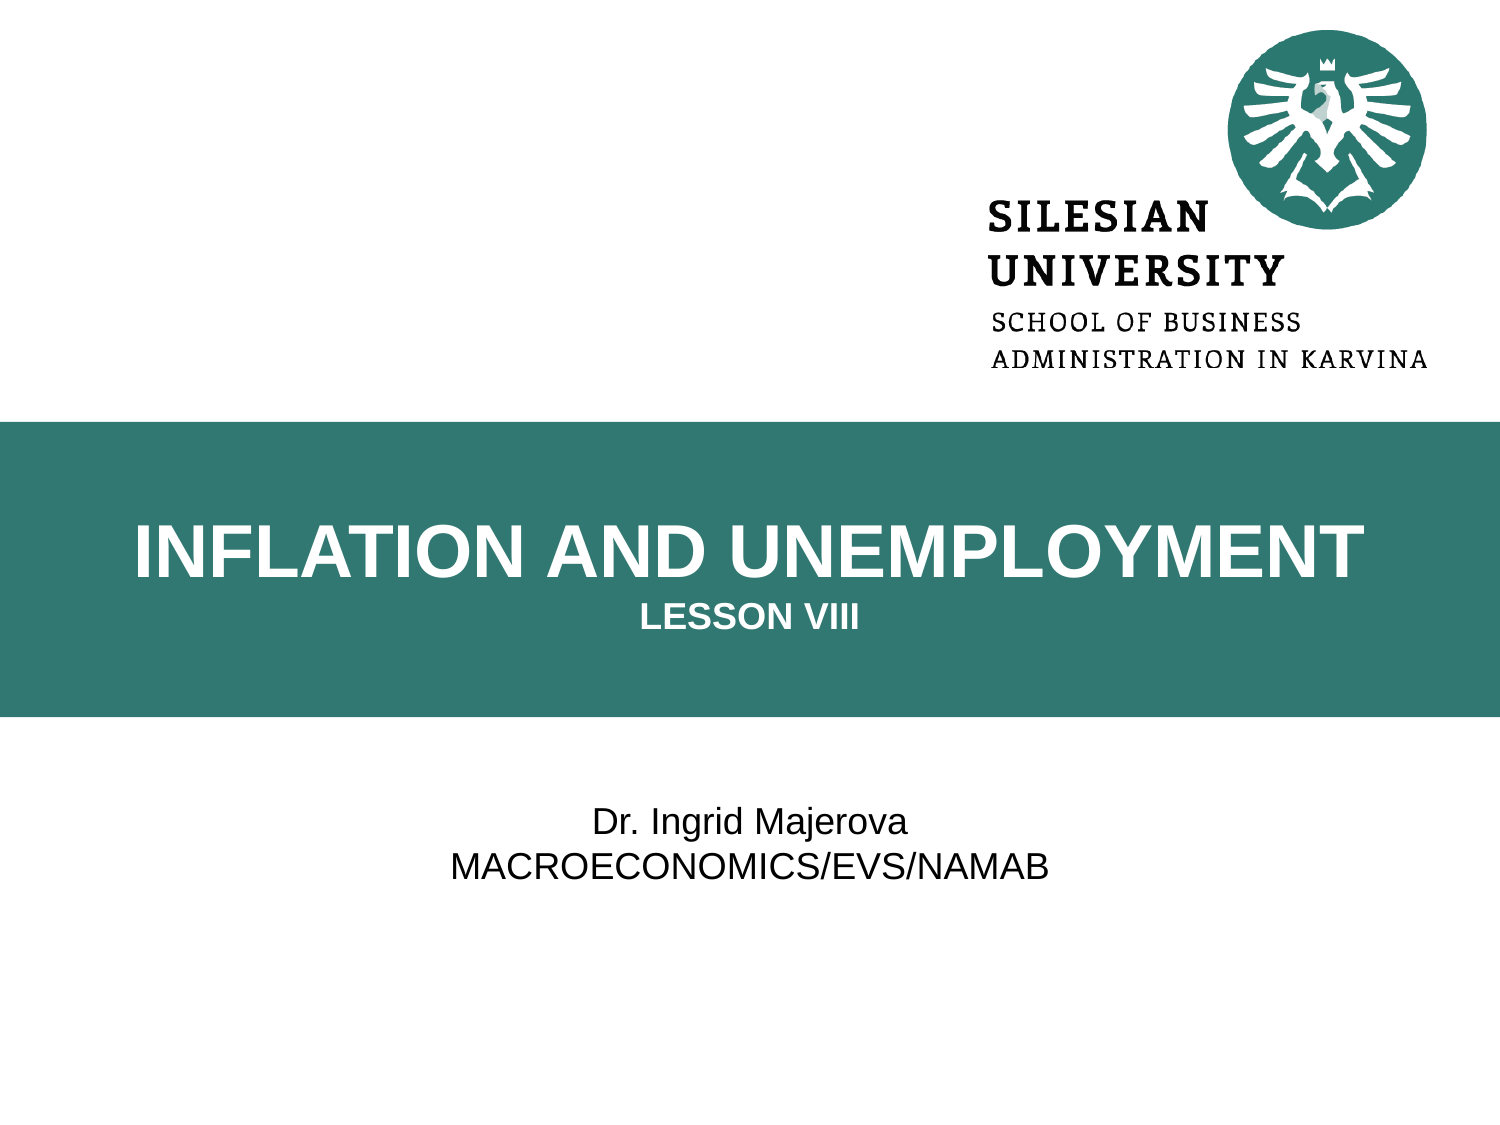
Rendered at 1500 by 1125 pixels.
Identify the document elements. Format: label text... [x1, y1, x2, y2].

picture [988, 30, 1427, 368]
text_box INFLATION AND UNEMPLOYMENT LESSON VIII [0, 420, 1500, 719]
text_box Dr. Ingrid Majerova MACROECONOMICS/EVS/NAMAB [0, 789, 1500, 894]
